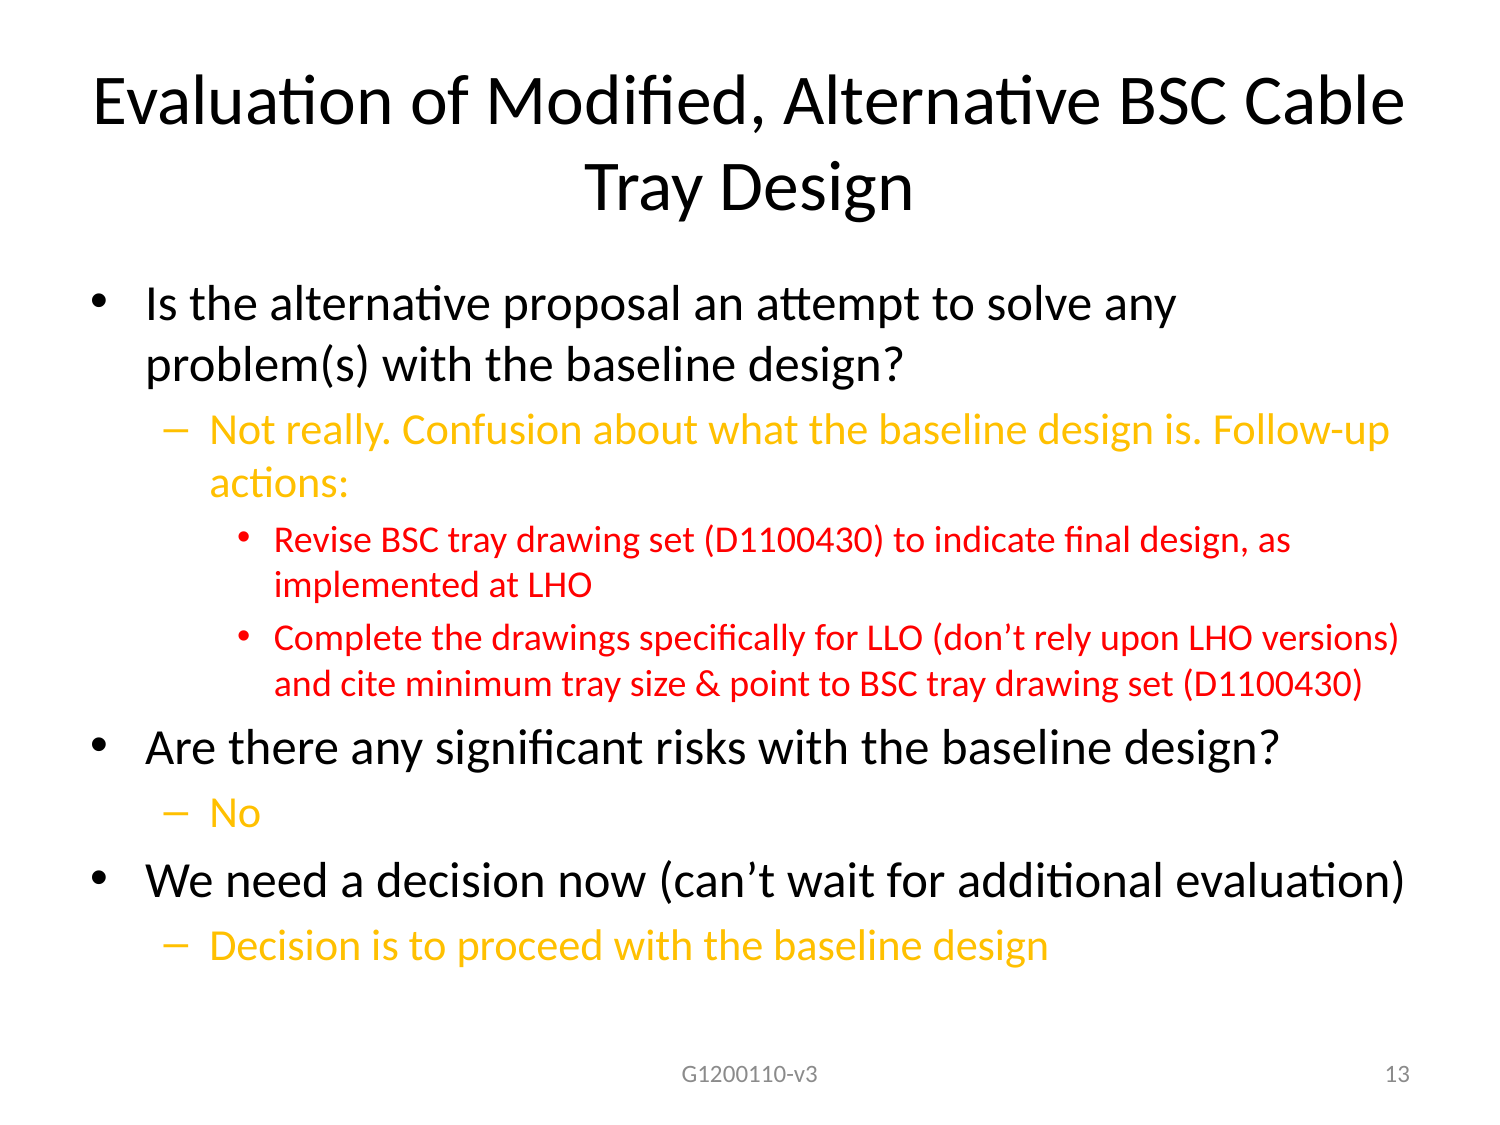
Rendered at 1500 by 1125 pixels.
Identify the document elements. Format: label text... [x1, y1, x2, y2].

footer G1200110-v3 [512, 1042, 988, 1103]
slide_number 13 [1074, 1042, 1425, 1103]
list Is the alternative proposal an attempt to solve any problem(s) with the baseline design? Not really. Confusion about what the baseline design is. Follow-up actions: Revise BSC tray drawing set (D1100430) to indicate final design, as implemented at LHO Complete the drawings specifically for LLO (don’t rely upon LHO versions) and cite minimum tray size & point to BSC tray drawing set (D1100430) Are there any significant risks with the baseline design? No We need a decision now (can’t wait for additional evaluation) Decision is to proceed with the baseline design [75, 262, 1425, 1005]
title Evaluation of Modified, Alternative BSC Cable Tray Design [75, 45, 1425, 233]
